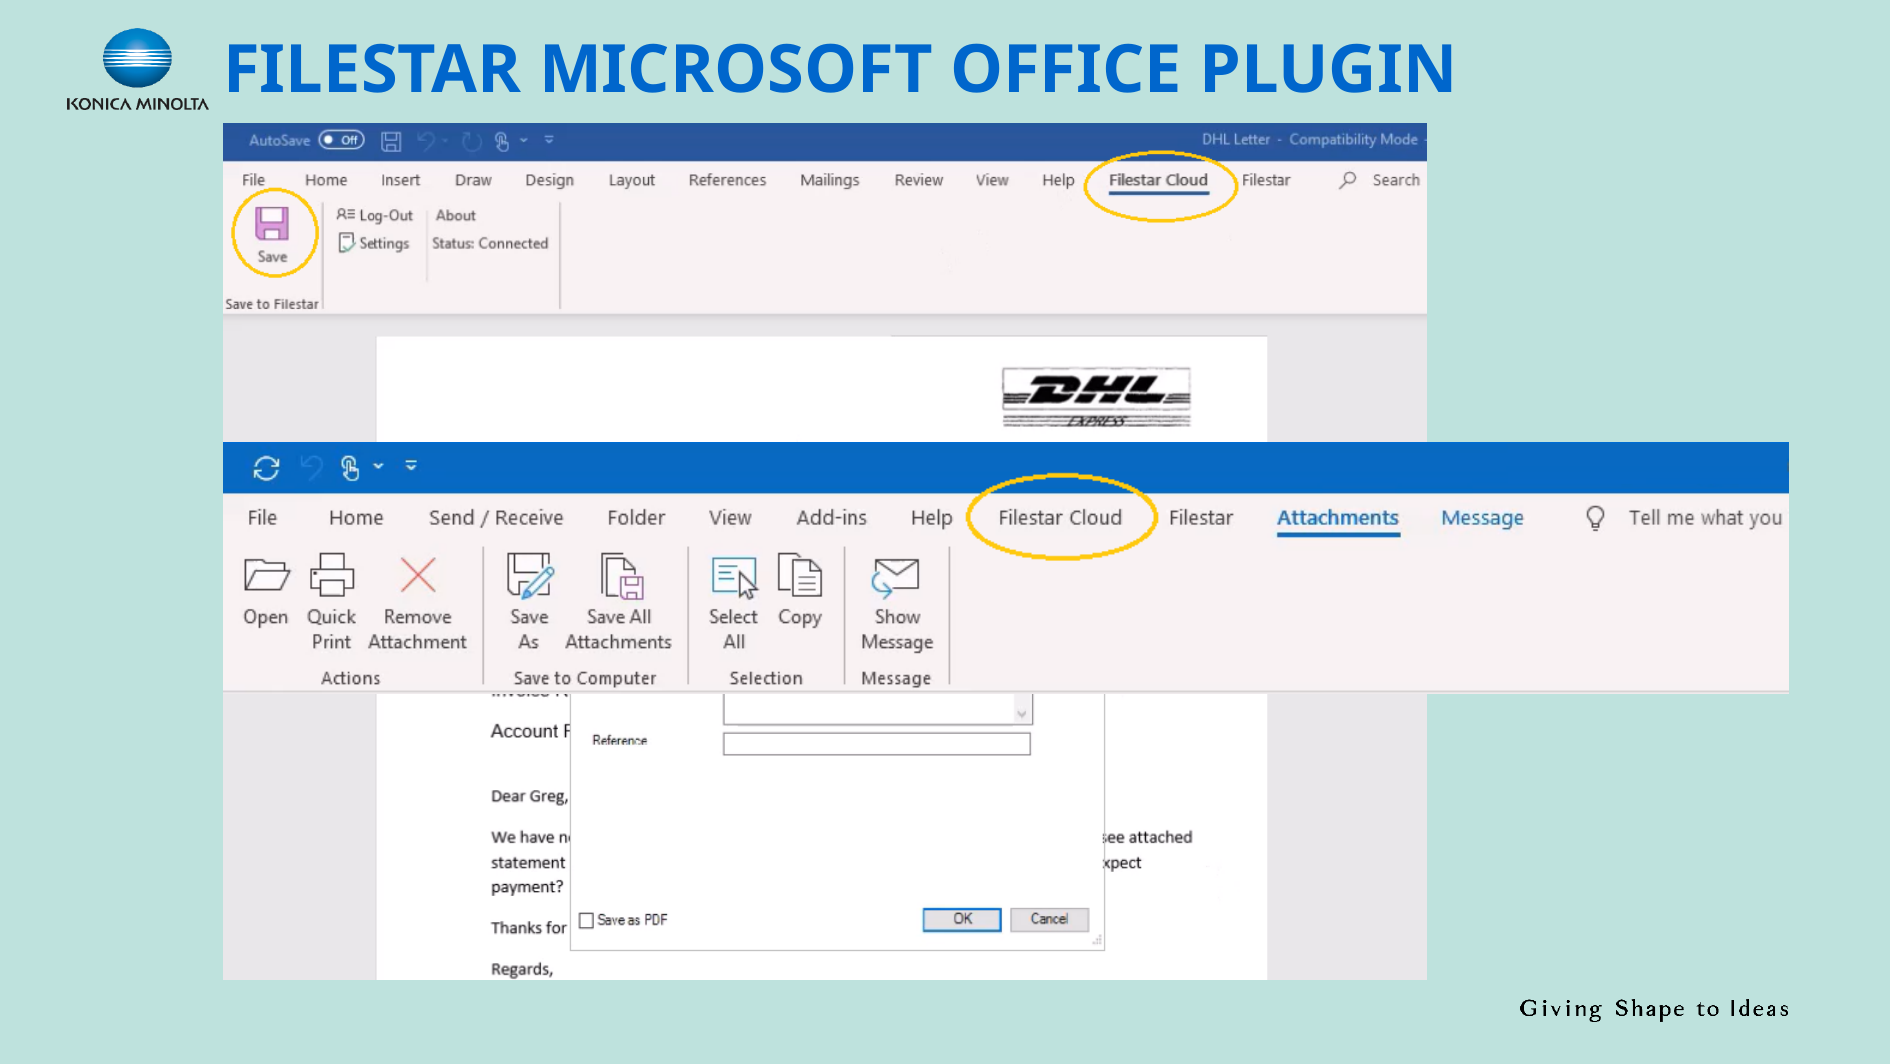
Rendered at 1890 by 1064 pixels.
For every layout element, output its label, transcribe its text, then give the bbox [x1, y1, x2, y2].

picture [1520, 999, 1788, 1022]
picture [67, 28, 209, 110]
title Filestar Microsoft Office Plugin [223, 0, 1890, 107]
picture [223, 123, 1789, 980]
